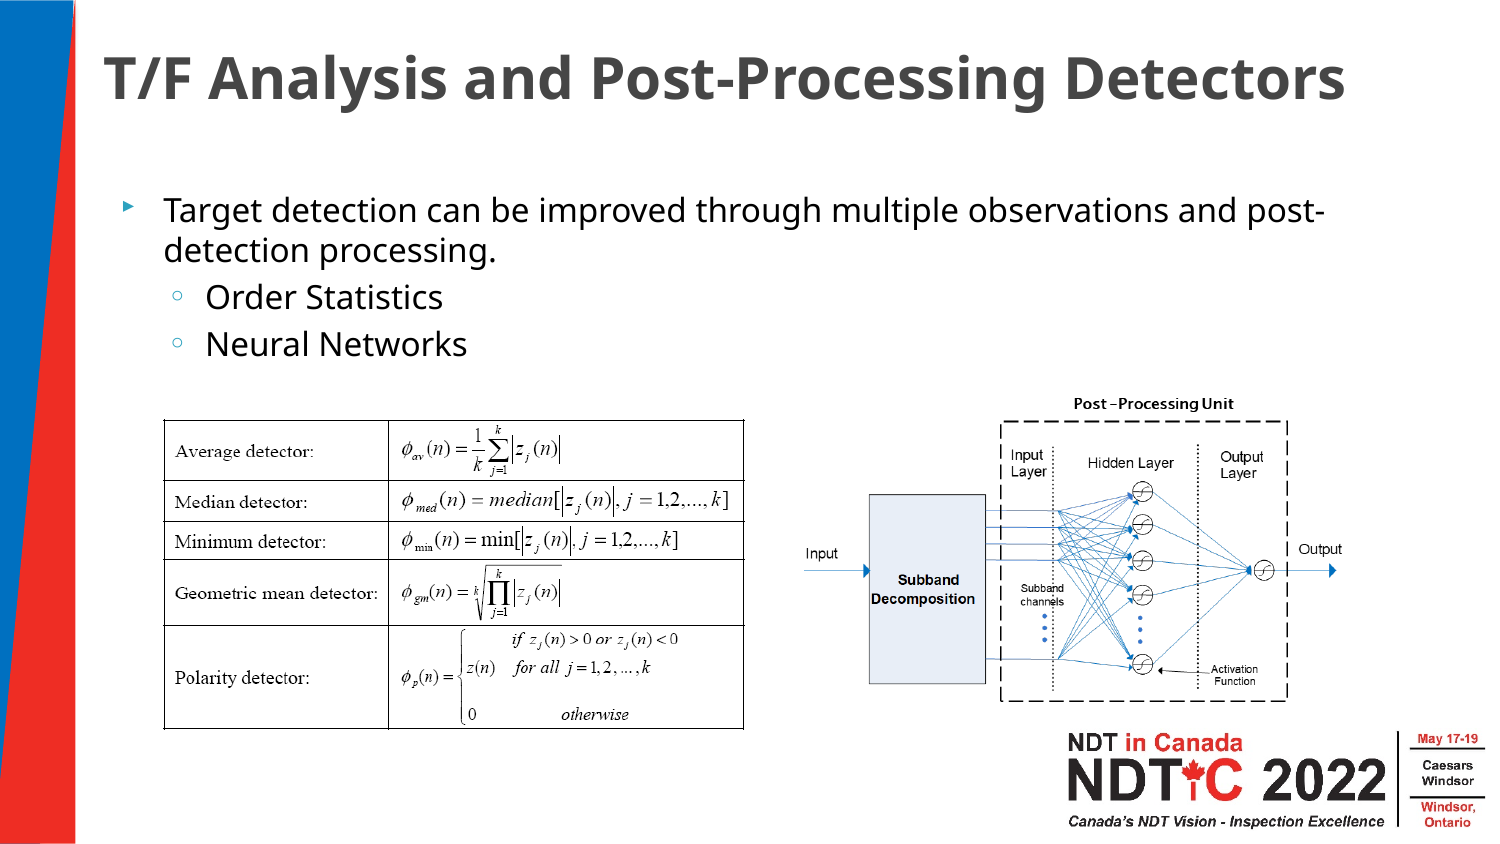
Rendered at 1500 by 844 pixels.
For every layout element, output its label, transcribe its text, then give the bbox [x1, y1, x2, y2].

list Target detection can be improved through multiple observations and post-detection processing. Order Statistics Neural Networks [88, 182, 1425, 740]
picture [804, 390, 1360, 702]
title T/F Analysis and Post-Processing Detectors [88, 33, 1425, 175]
picture [140, 409, 767, 737]
picture [1066, 728, 1486, 831]
